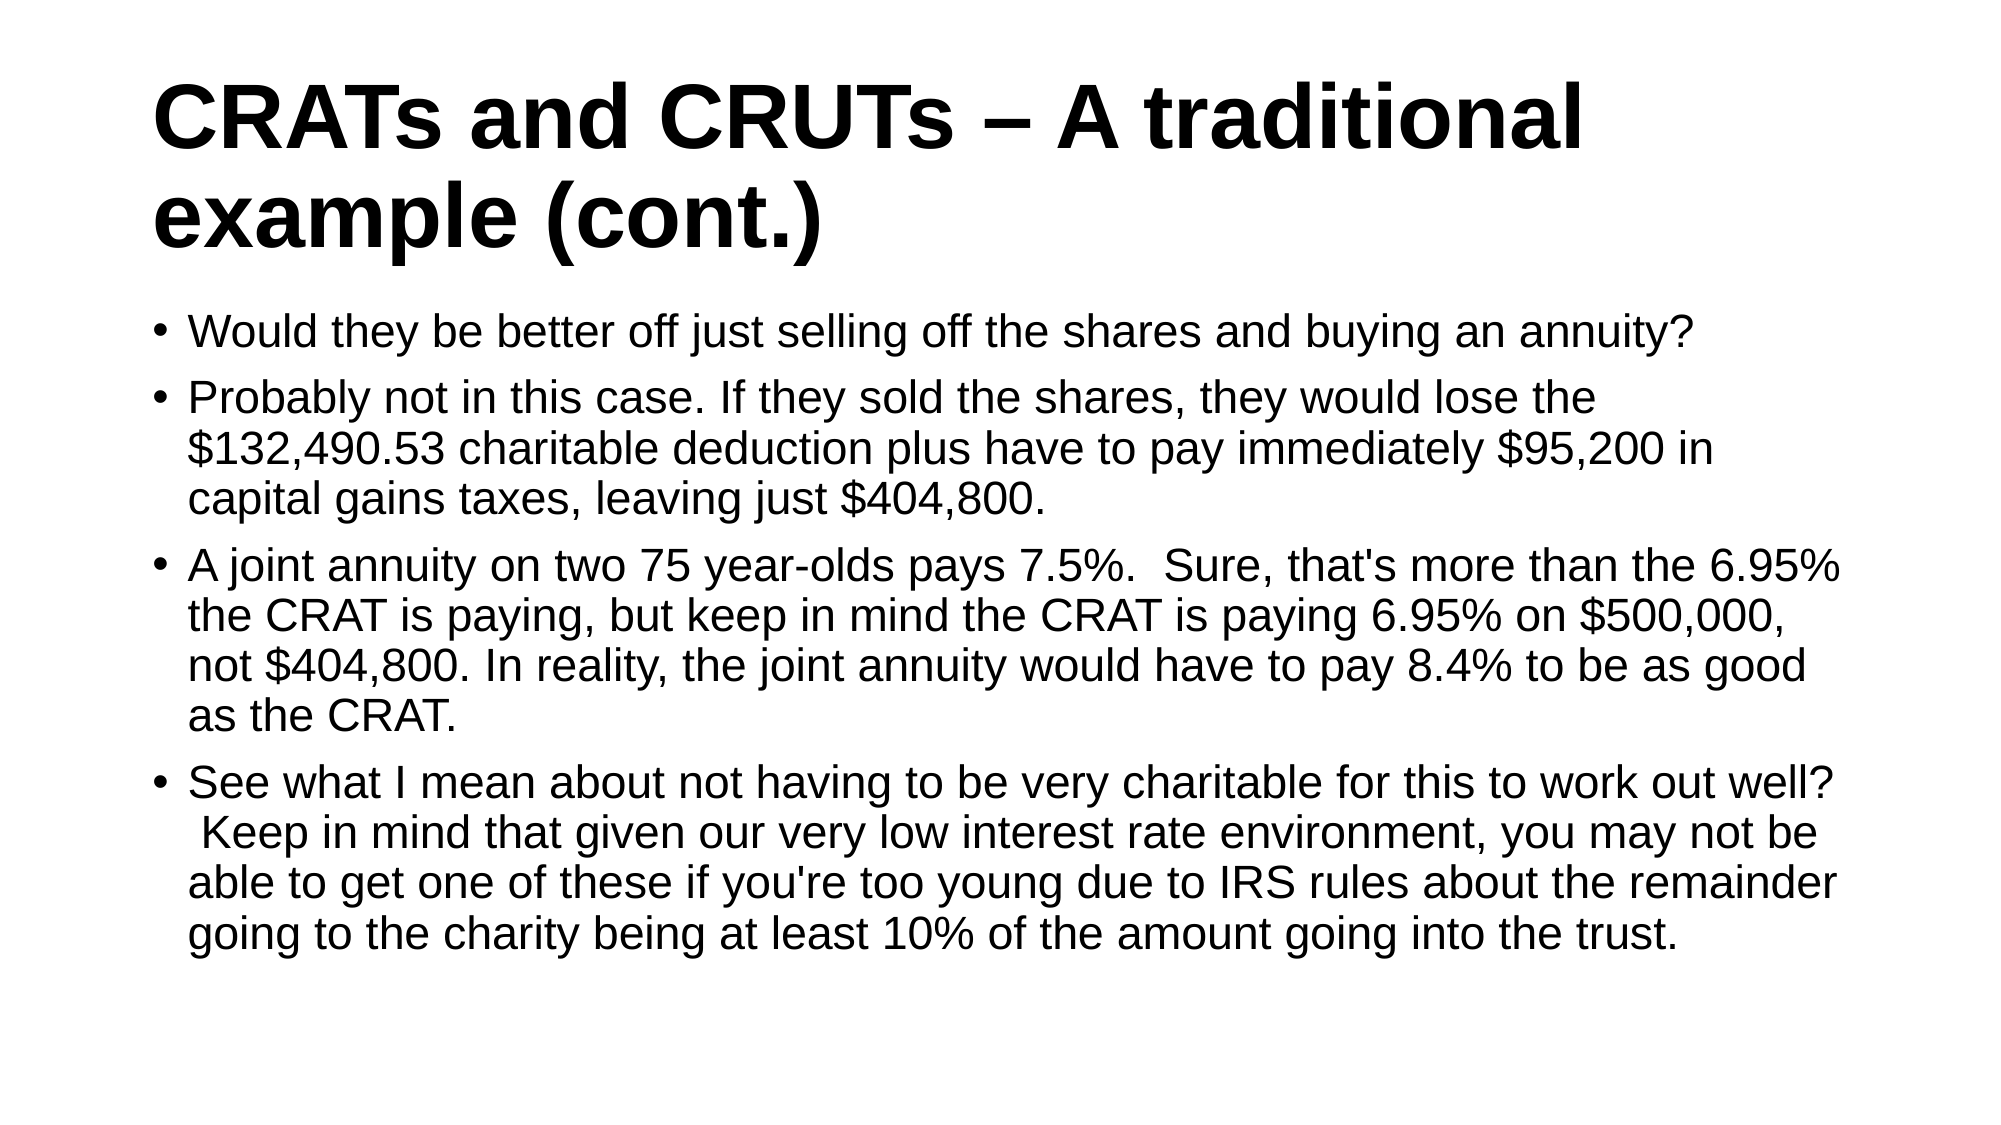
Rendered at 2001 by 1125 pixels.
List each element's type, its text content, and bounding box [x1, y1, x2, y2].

list Would they be better off just selling off the shares and buying an annuity? Probably not in this case. If they sold the shares, they would lose the $132,490.53 charitable deduction plus have to pay immediately $95,200 in capital gains taxes, leaving just $404,800. A joint annuity on two 75 year-olds pays 7.5%. Sure, that's more than the 6.95% the CRAT is paying, but keep in mind the CRAT is paying 6.95% on $500,000, not $404,800. In reality, the joint annuity would have to pay 8.4% to be as good as the CRAT. See what I mean about not having to be very charitable for this to work out well? Keep in mind that given our very low interest rate environment, you may not be able to get one of these if you're too young due to IRS rules about the remainder going to the charity being at least 10% of the amount going into the trust. [137, 299, 1863, 1014]
title CRATs and CRUTs – A traditional example (cont.) [137, 59, 1863, 278]
